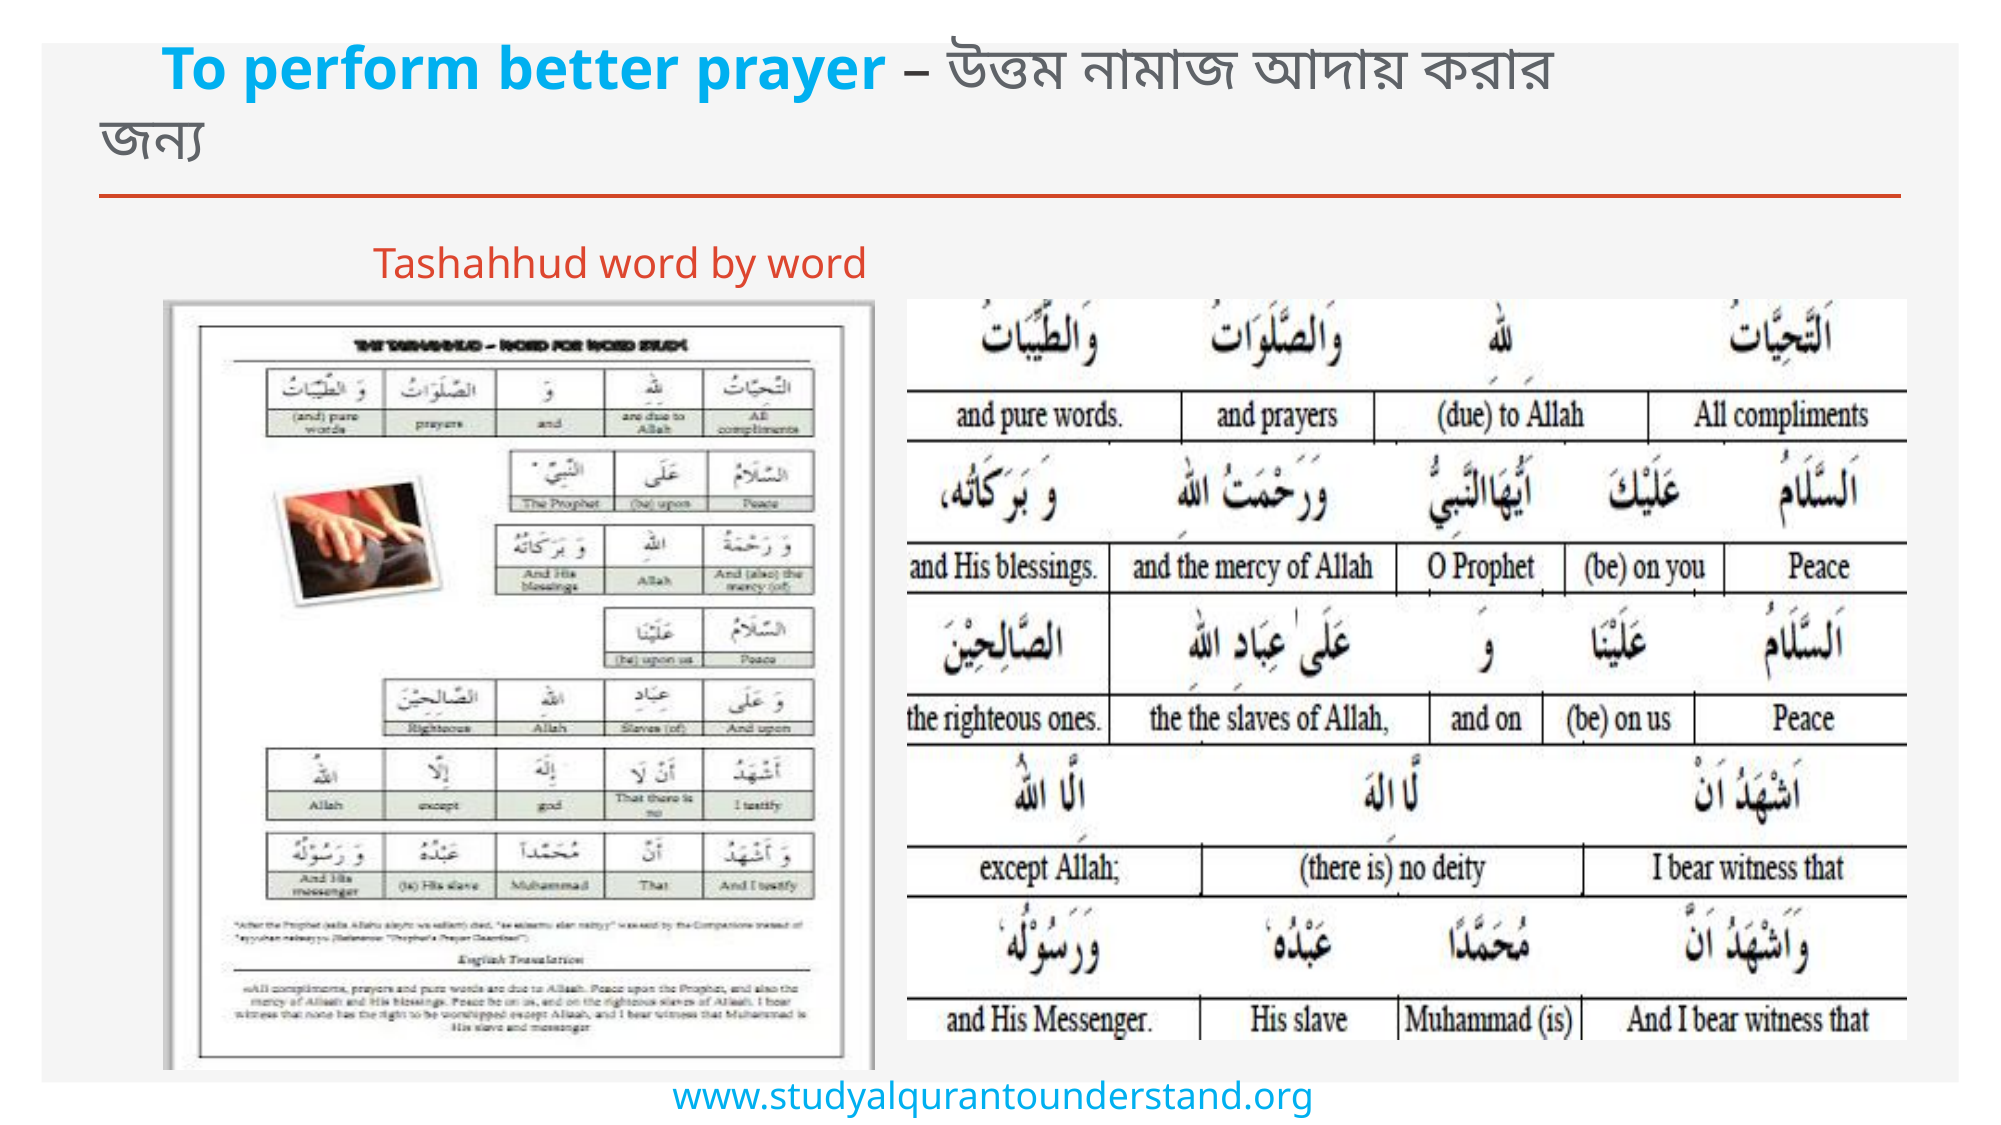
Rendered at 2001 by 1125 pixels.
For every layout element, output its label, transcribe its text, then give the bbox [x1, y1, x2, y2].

list Tashahhud word by word [358, 204, 1104, 285]
picture [162, 299, 875, 1070]
picture [907, 299, 1907, 1040]
text_box www.studyalqurantounderstand.org/ [657, 1064, 1343, 1125]
title To perform better prayer – উত্তম নামাজ আদায় করার জন্য [85, 73, 1646, 179]
